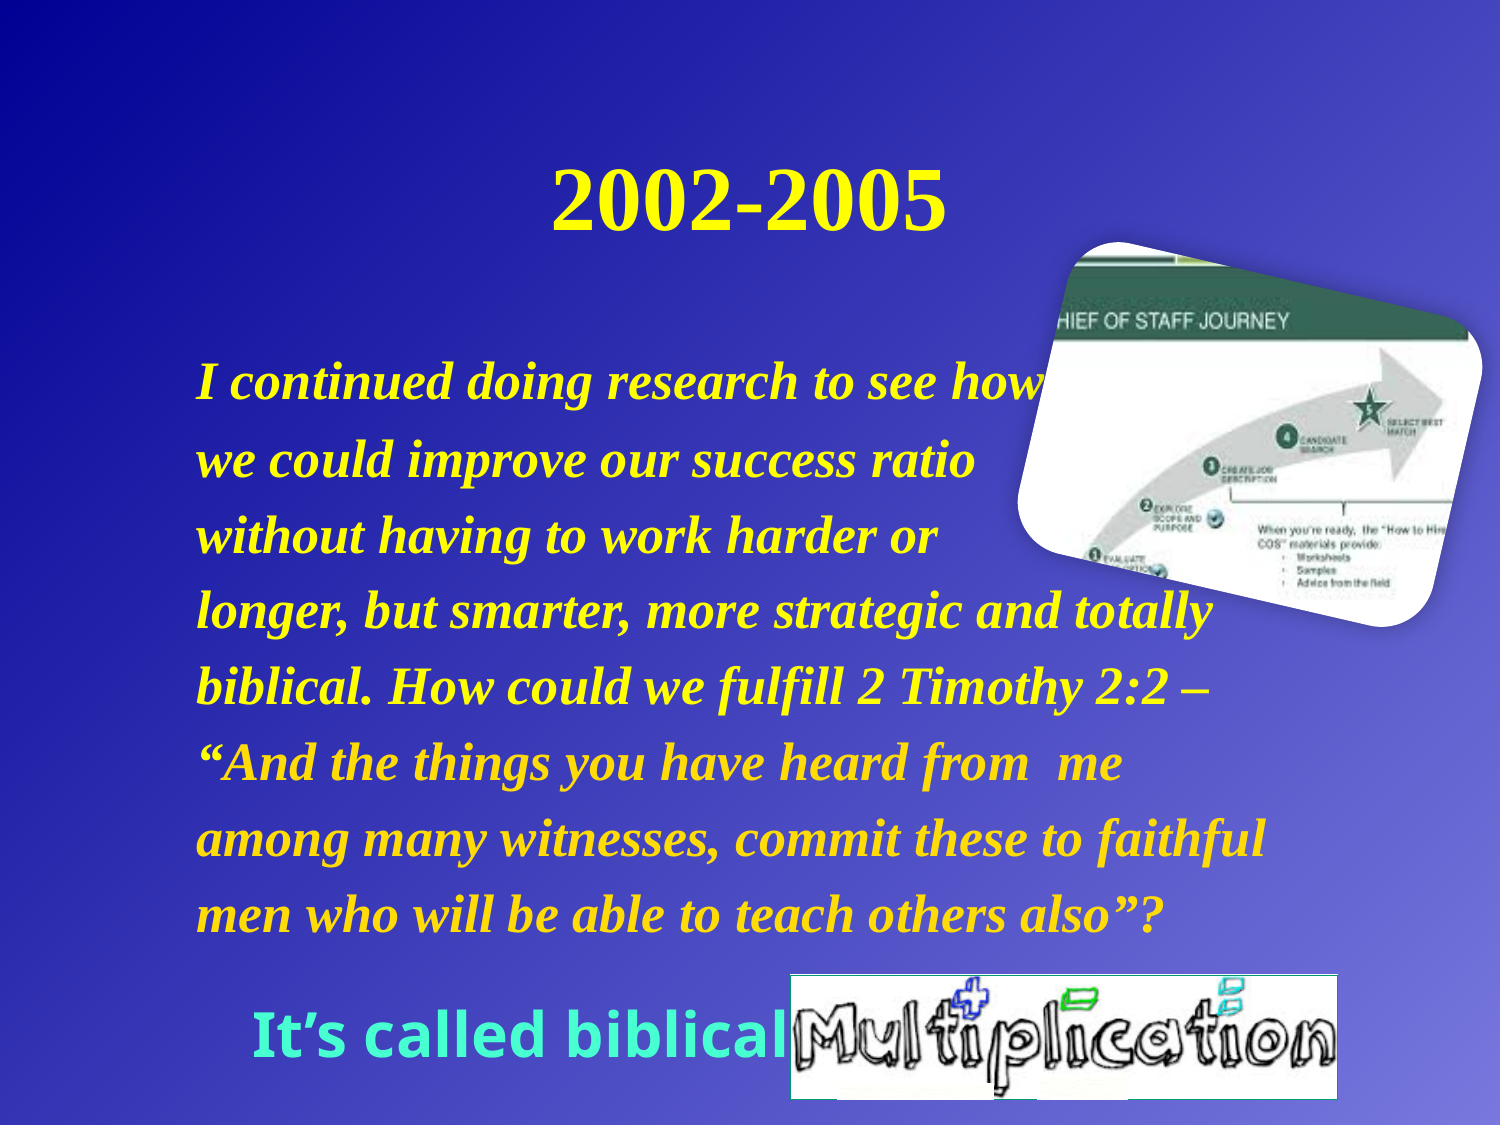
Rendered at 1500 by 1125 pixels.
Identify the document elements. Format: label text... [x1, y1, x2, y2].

picture [790, 974, 1338, 1101]
picture [1017, 242, 1483, 627]
list I continued doing research to see how we could improve our success ratio without having to work harder or longer, but smarter, more strategic and totally biblical. How could we fulfill 2 Timothy 2:2 – “And the things you have heard from me among many witnesses, commit these to faithful men who will be able to teach others also”? [124, 324, 1351, 1001]
title 2002-2005 [112, 99, 1388, 288]
text_box It’s called biblical [237, 987, 785, 1078]
